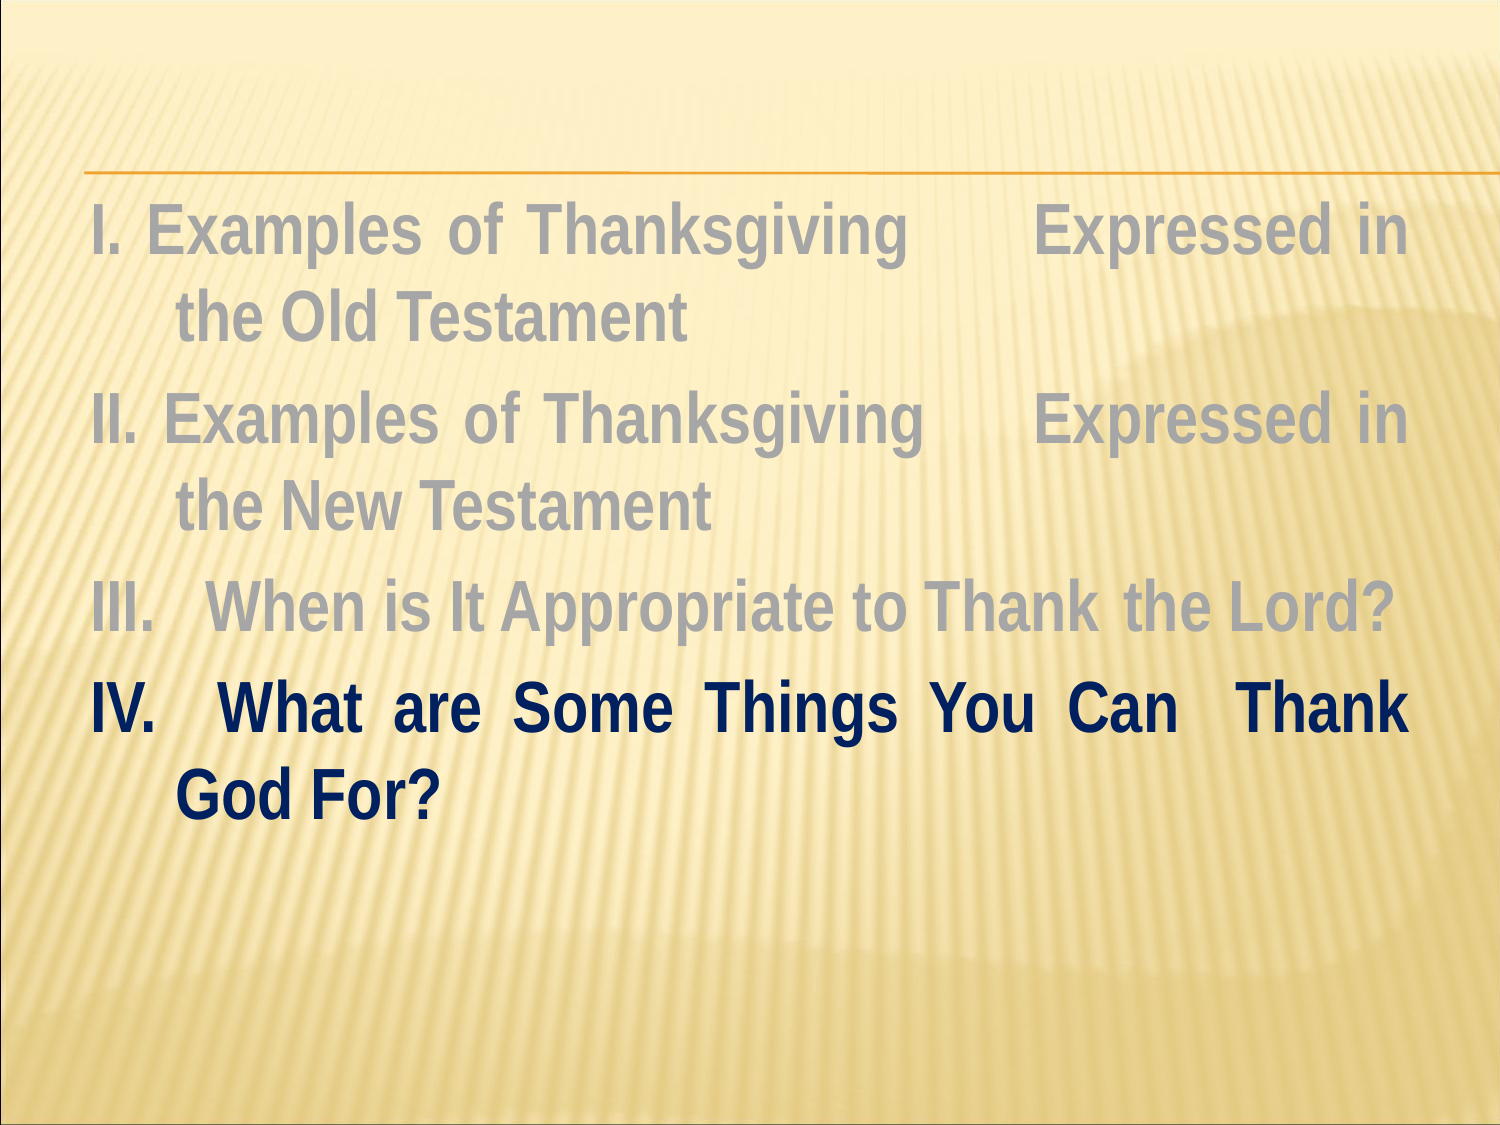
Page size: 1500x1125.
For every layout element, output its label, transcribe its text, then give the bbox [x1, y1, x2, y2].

list I. Examples of Thanksgiving Expressed in the Old Testament II. Examples of Thanksgiving Expressed in the New Testament III. When is It Appropriate to Thank the Lord? IV. What are Some Things You Can Thank God For? [75, 174, 1425, 938]
picture [0, 0, 1500, 1125]
